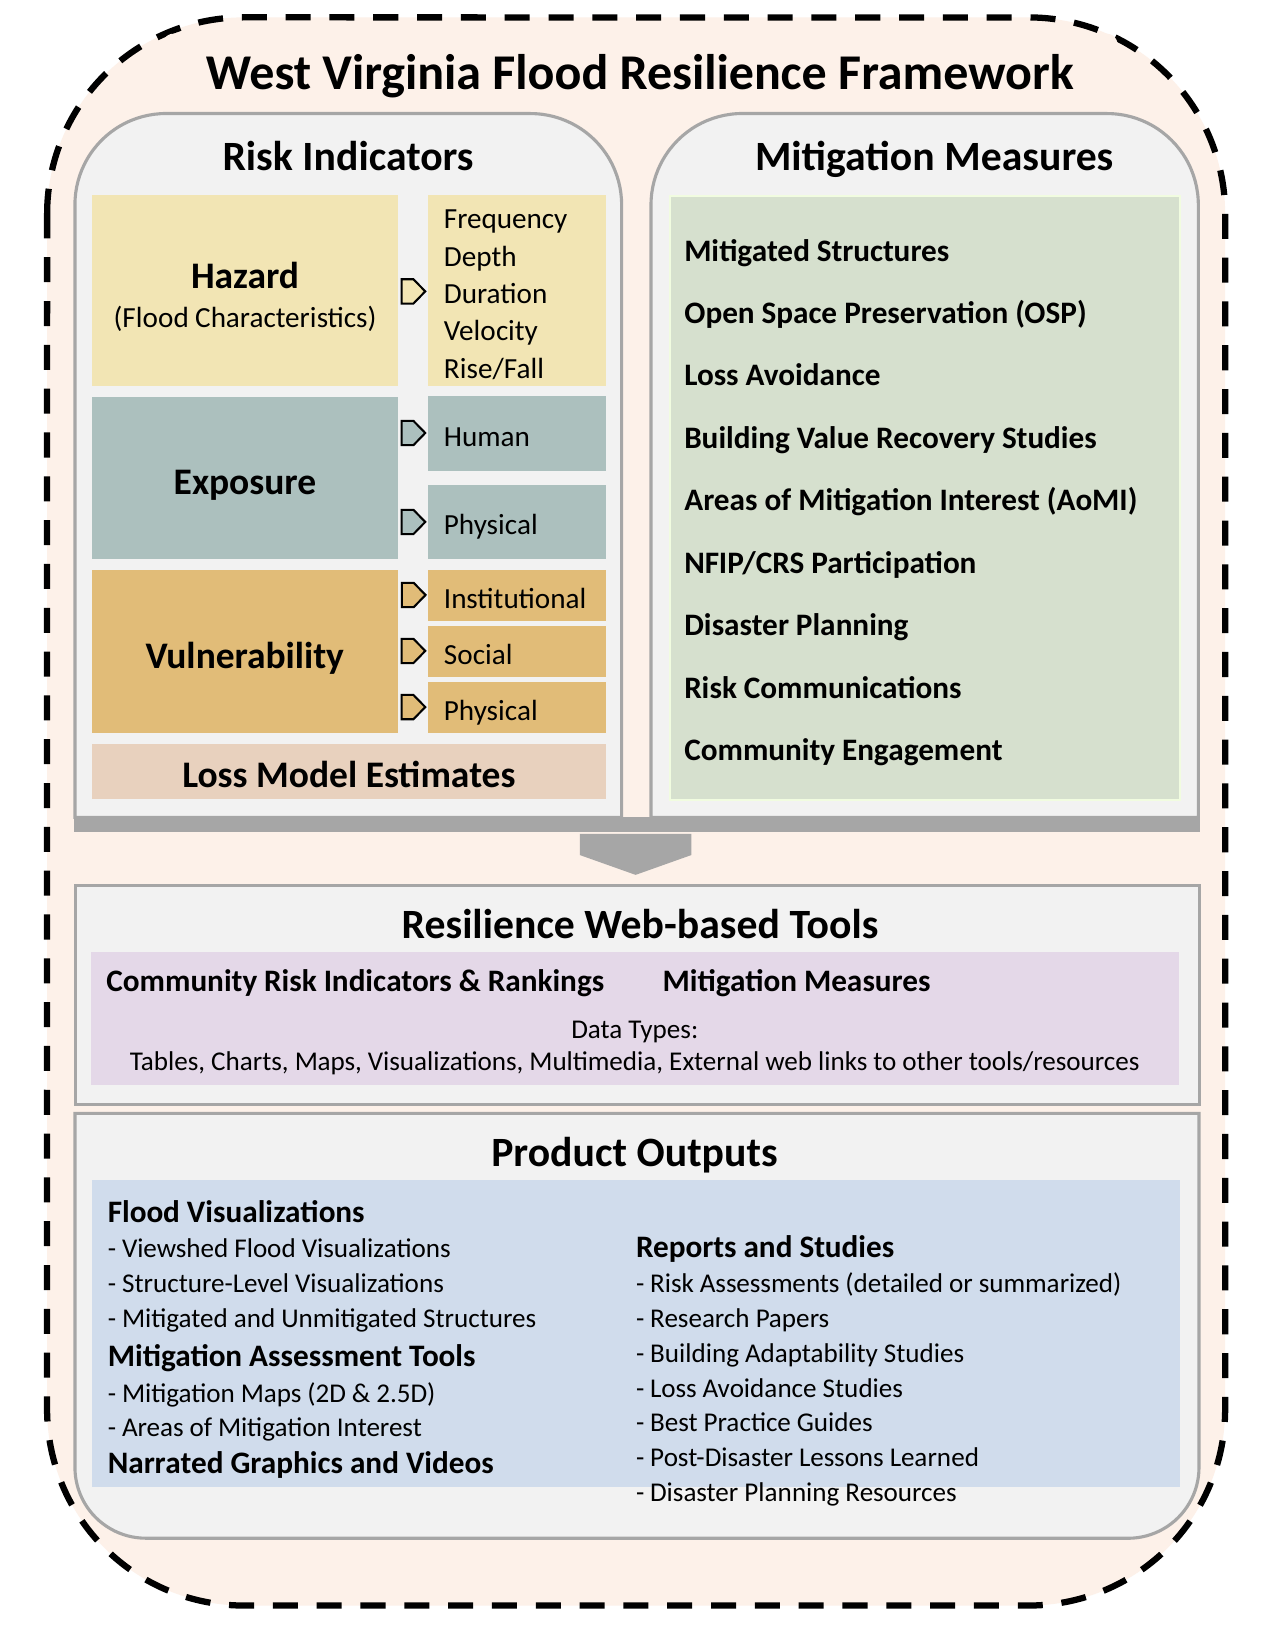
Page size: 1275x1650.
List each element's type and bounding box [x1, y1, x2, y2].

text_box [75, 885, 1200, 1105]
text_box [47, 17, 1226, 1606]
